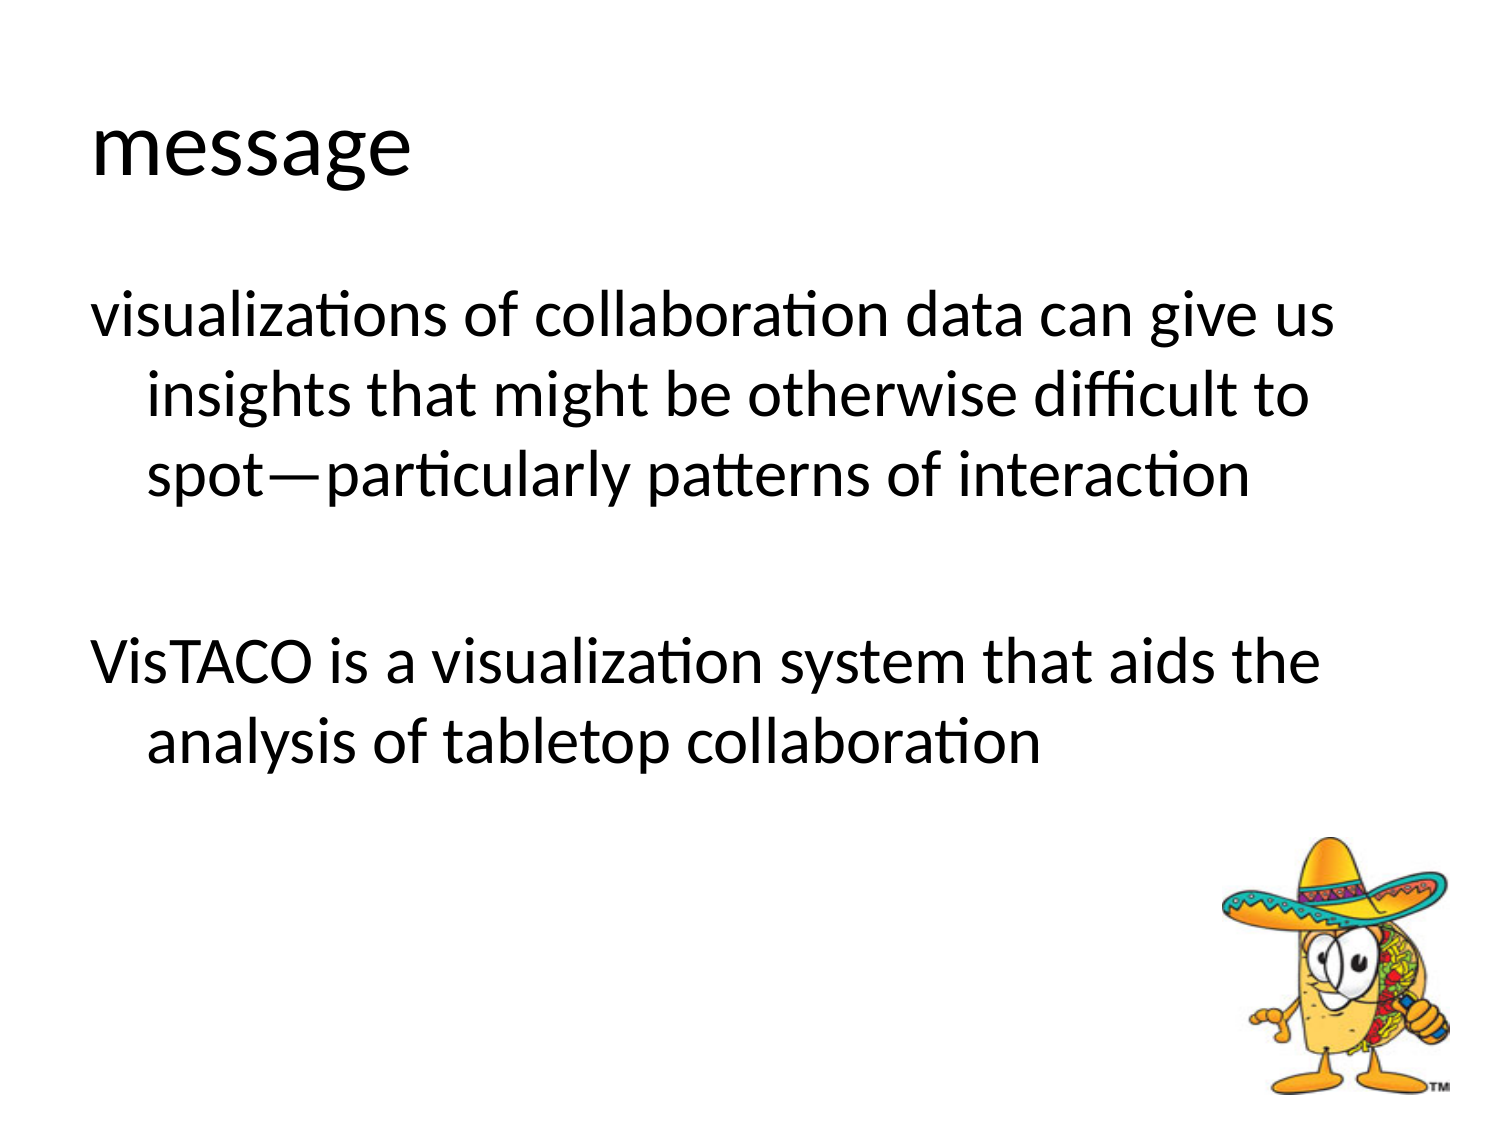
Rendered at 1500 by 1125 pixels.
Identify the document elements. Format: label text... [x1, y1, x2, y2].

title message [75, 45, 1425, 233]
picture [1222, 837, 1451, 1096]
list visualizations of collaboration data can give us insights that might be otherwise difficult to spot—particularly patterns of interaction VisTACO is a visualization system that aids the analysis of tabletop collaboration [75, 262, 1425, 1005]
